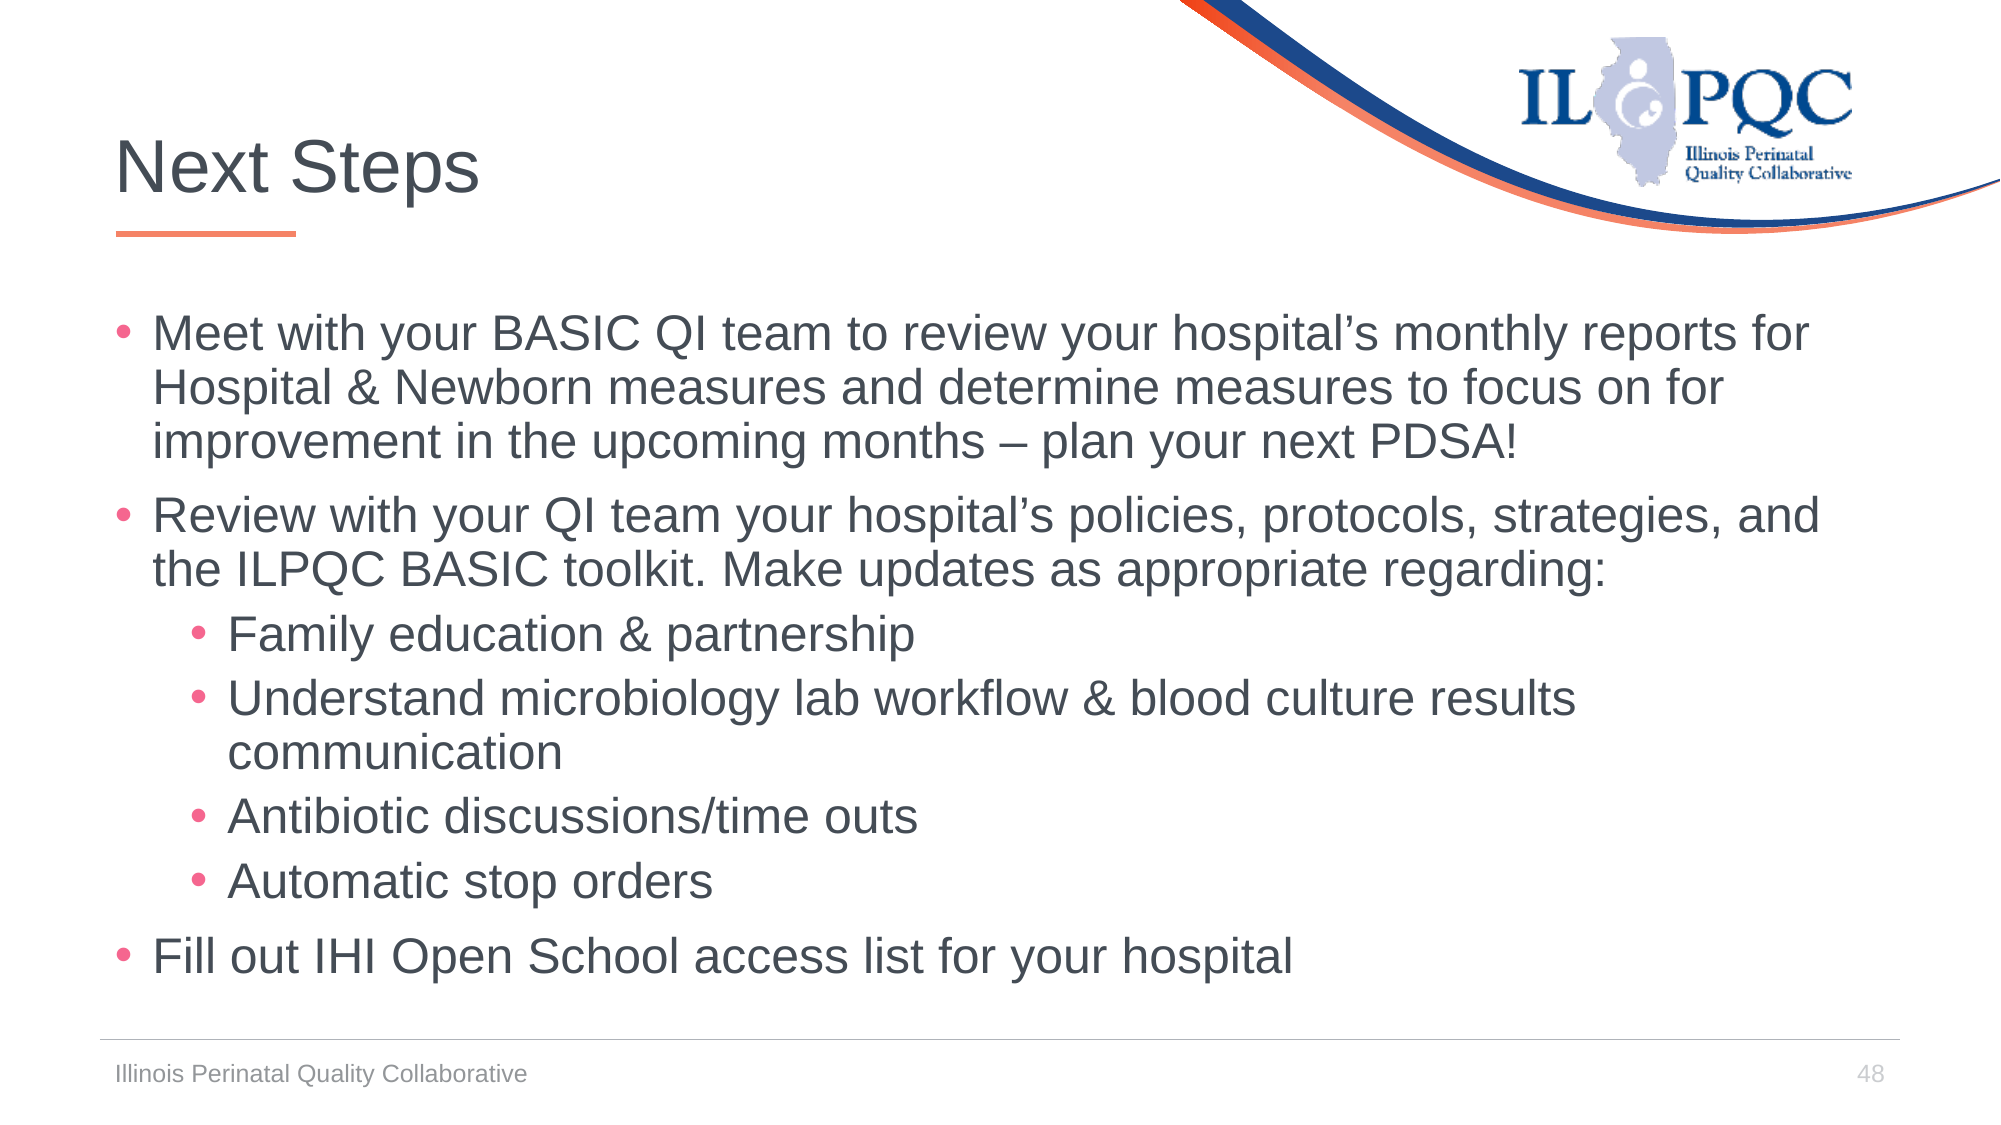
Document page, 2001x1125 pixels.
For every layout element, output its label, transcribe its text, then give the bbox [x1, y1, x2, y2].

title Next Steps [99, 59, 1900, 278]
footer Illinois Perinatal Quality Collaborative [99, 1042, 775, 1103]
list Meet with your BASIC QI team to review your hospital’s monthly reports for Hospital & Newborn measures and determine measures to focus on for improvement in the upcoming months – plan your next PDSA! Review with your QI team your hospital’s policies, protocols, strategies, and the ILPQC BASIC toolkit. Make updates as appropriate regarding: Family education & partnership Understand microbiology lab workflow & blood culture results communication Antibiotic discussions/time outs Automatic stop orders Fill out IHI Open School access list for your hospital [99, 299, 1900, 1014]
slide_number 48 [1449, 1042, 1900, 1103]
picture [1519, 37, 1852, 59]
